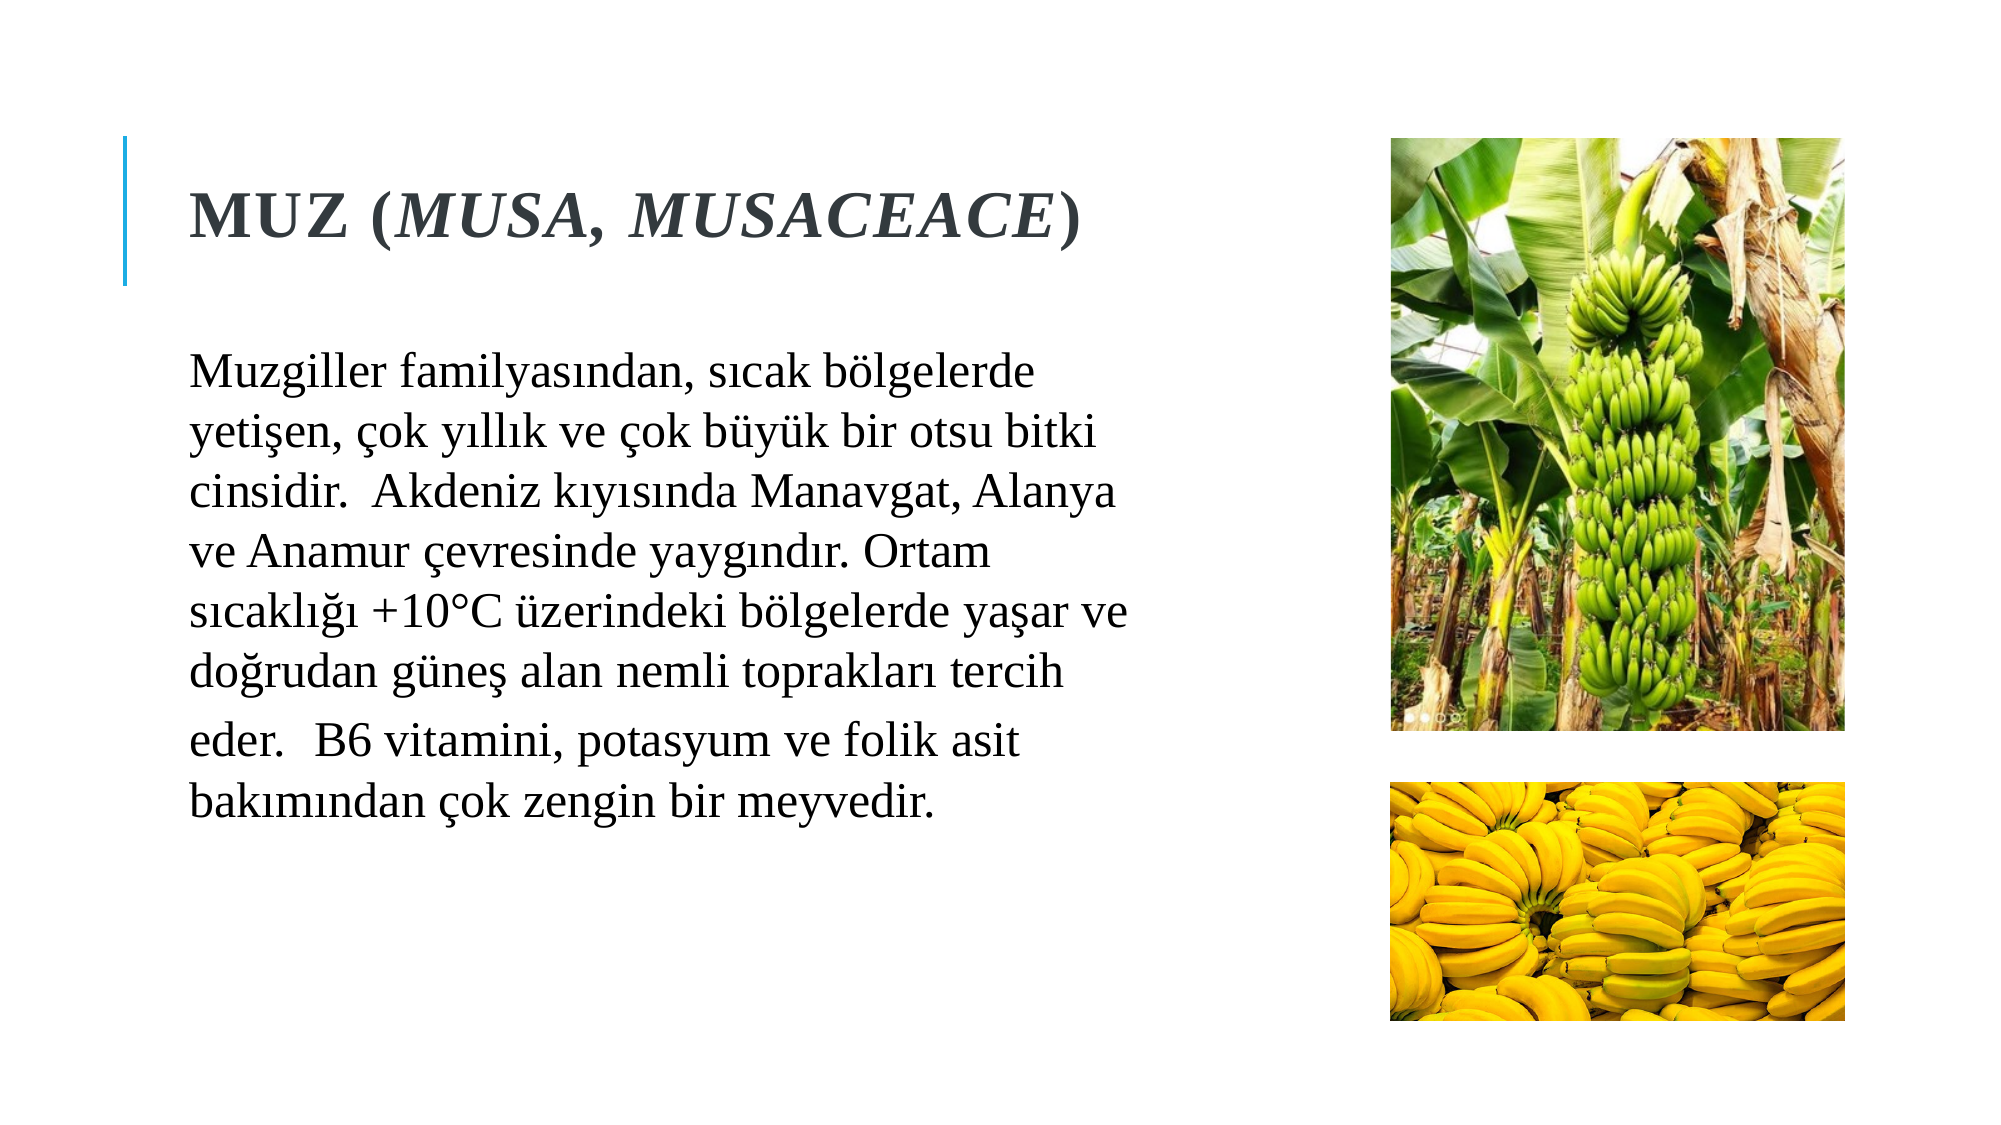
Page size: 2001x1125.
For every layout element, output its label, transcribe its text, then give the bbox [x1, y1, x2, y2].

text_box Muzgiller familyasından, sıcak bölgelerde yetişen, çok yıllık ve çok büyük bir otsu bitki cinsidir. Akdeniz kıyısında Manavgat, Alanya ve Anamur çevresinde yaygındır. Ortam sıcaklığı +10°C üzerindeki bölgelerde yaşar ve doğrudan güneş alan nemli toprakları tercih eder. B6 vitamini, potasyum ve folik asit bakımından çok zengin bir meyvedir. [174, 330, 1175, 836]
picture [1390, 136, 1845, 732]
title MUZ (Musa, Musaceace) [174, 105, 1116, 330]
picture [1390, 782, 1845, 1022]
